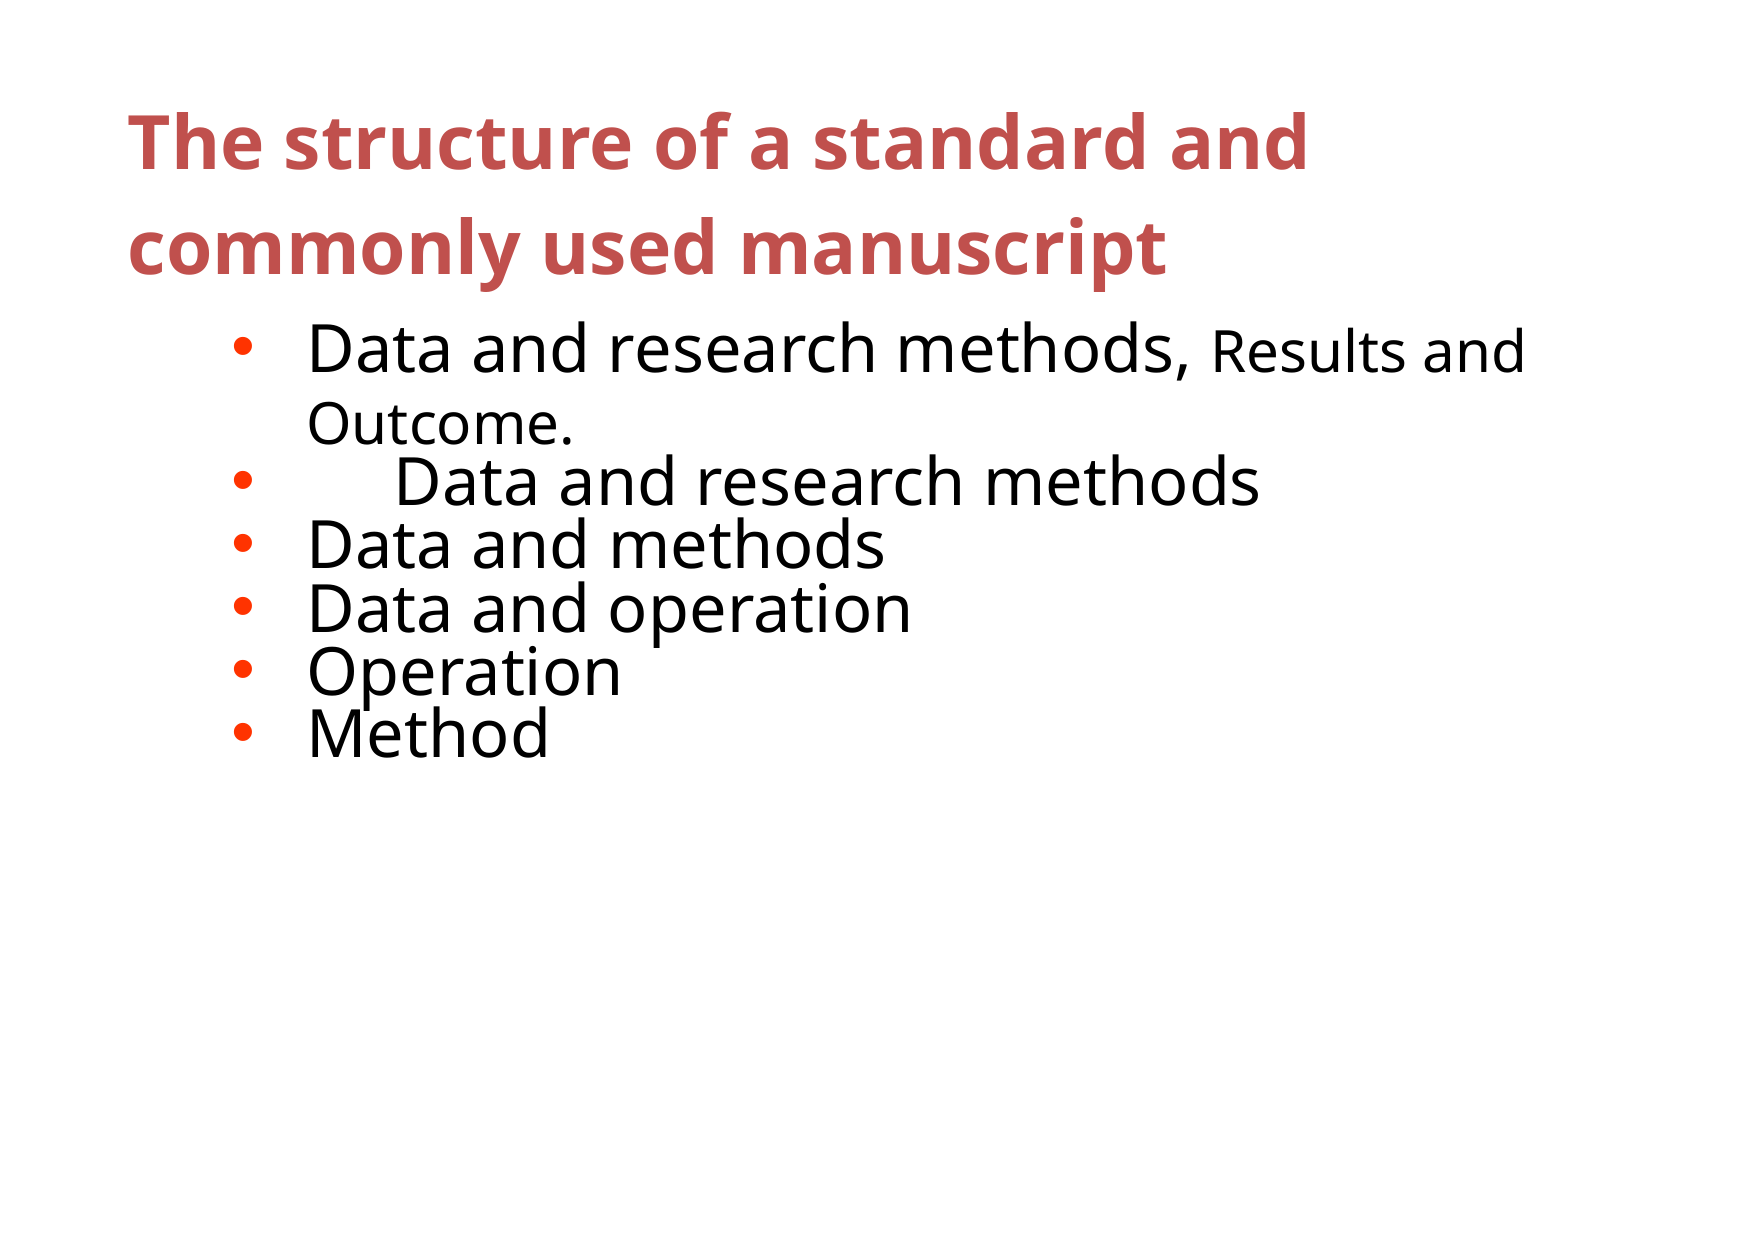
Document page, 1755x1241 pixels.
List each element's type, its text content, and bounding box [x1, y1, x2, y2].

title The structure of a standard and commonly used manuscript [114, 78, 1640, 290]
text_box Data and research methods, Results and Outcome. Data and research methods Data and methods Data and operation Operation Method [79, 307, 1642, 779]
